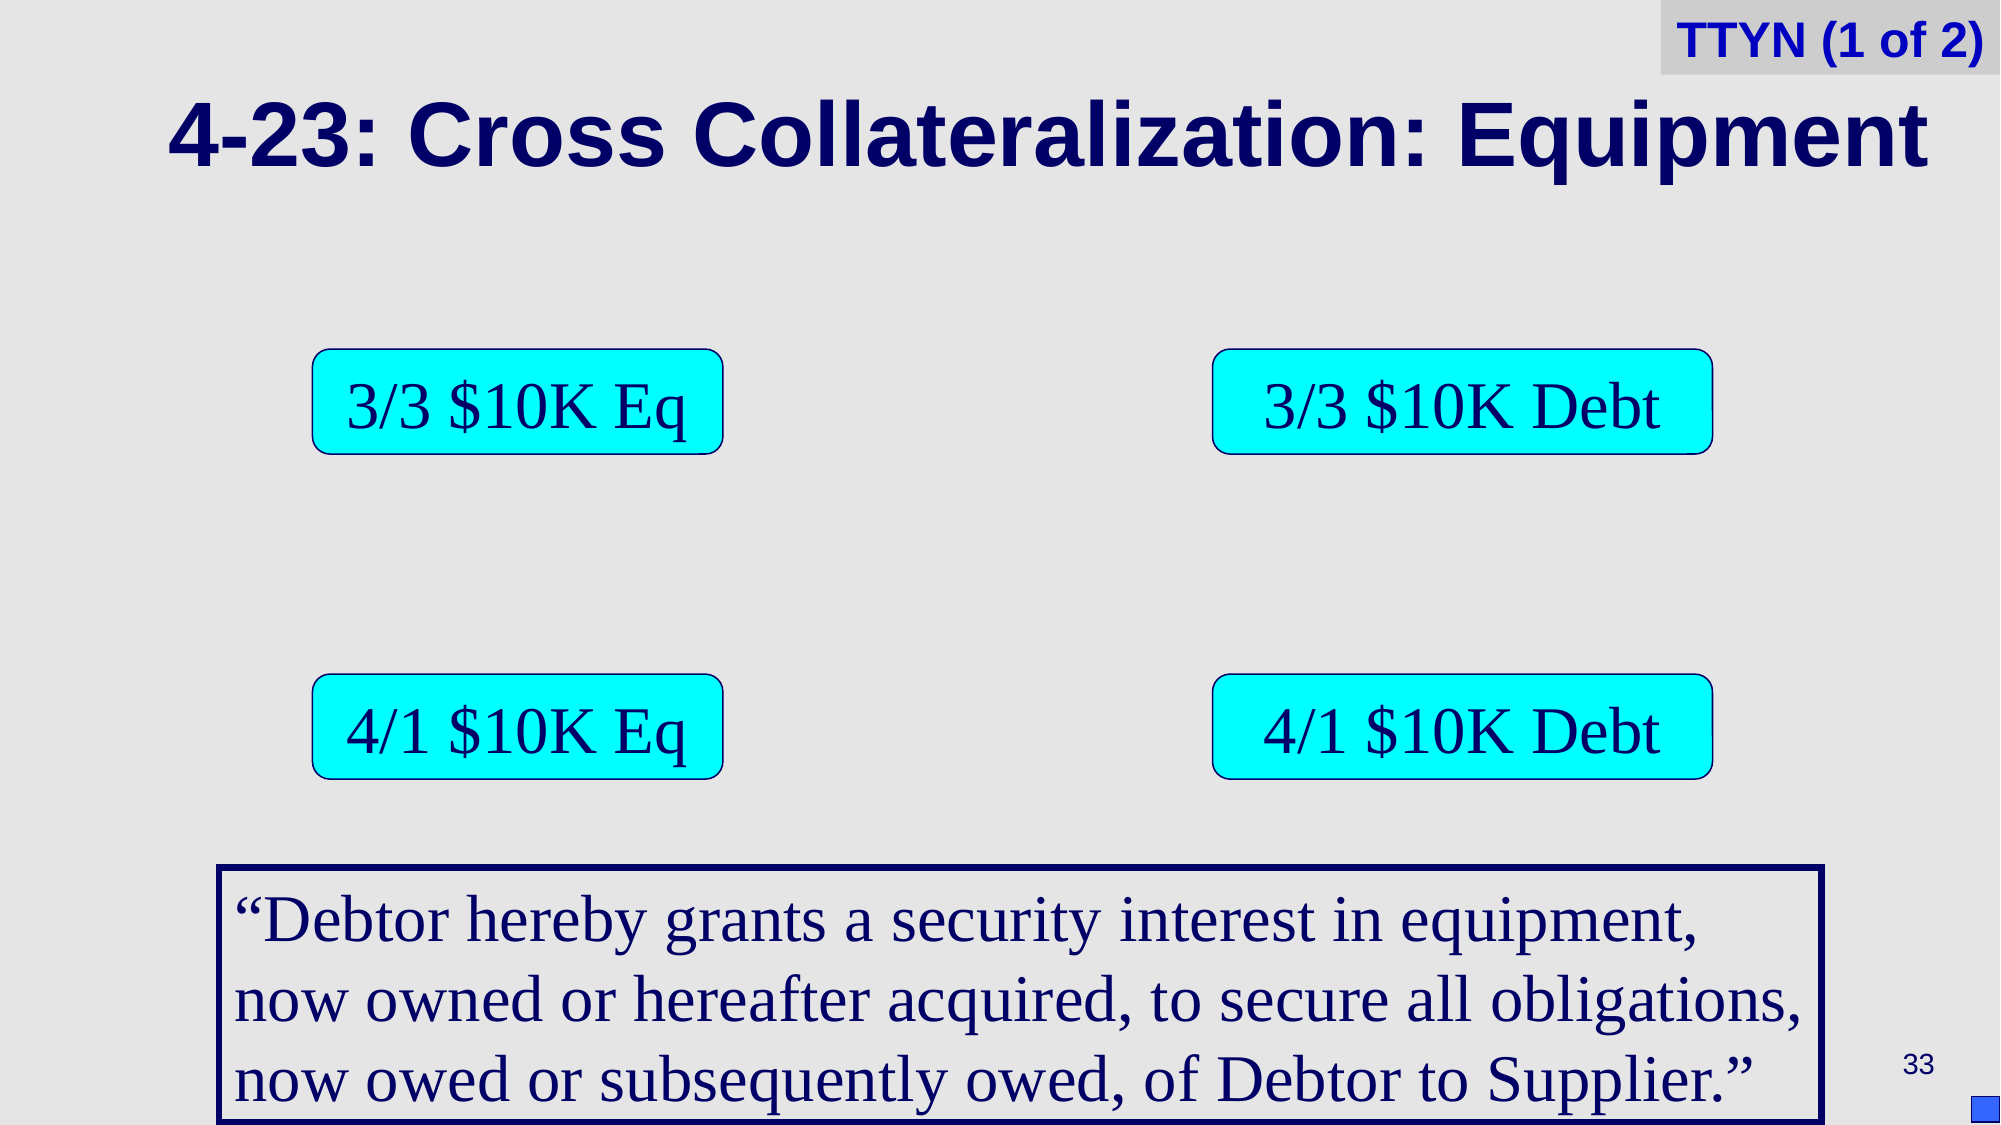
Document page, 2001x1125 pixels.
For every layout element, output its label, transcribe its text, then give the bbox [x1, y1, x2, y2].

text_box 4/1 $10K Eq [312, 674, 723, 780]
text_box TTYN (1 of 2) [1660, 0, 2000, 75]
title 4-23: Cross Collateralization: Equipment [133, 50, 1967, 238]
text_box “Debtor hereby grants a security interest in equipment, now owned or hereafter acquired, to secure all obligations, now owed or subsequently owed, of Debtor to Supplier.” [219, 867, 1822, 1122]
slide_number 33 [1822, 1024, 1951, 1101]
text_box 3/3 $10K Debt [1212, 349, 1713, 455]
text_box 4/1 $10K Debt [1212, 674, 1713, 780]
text_box 3/3 $10K Eq [312, 349, 723, 455]
text_box [1971, 1096, 2000, 1123]
